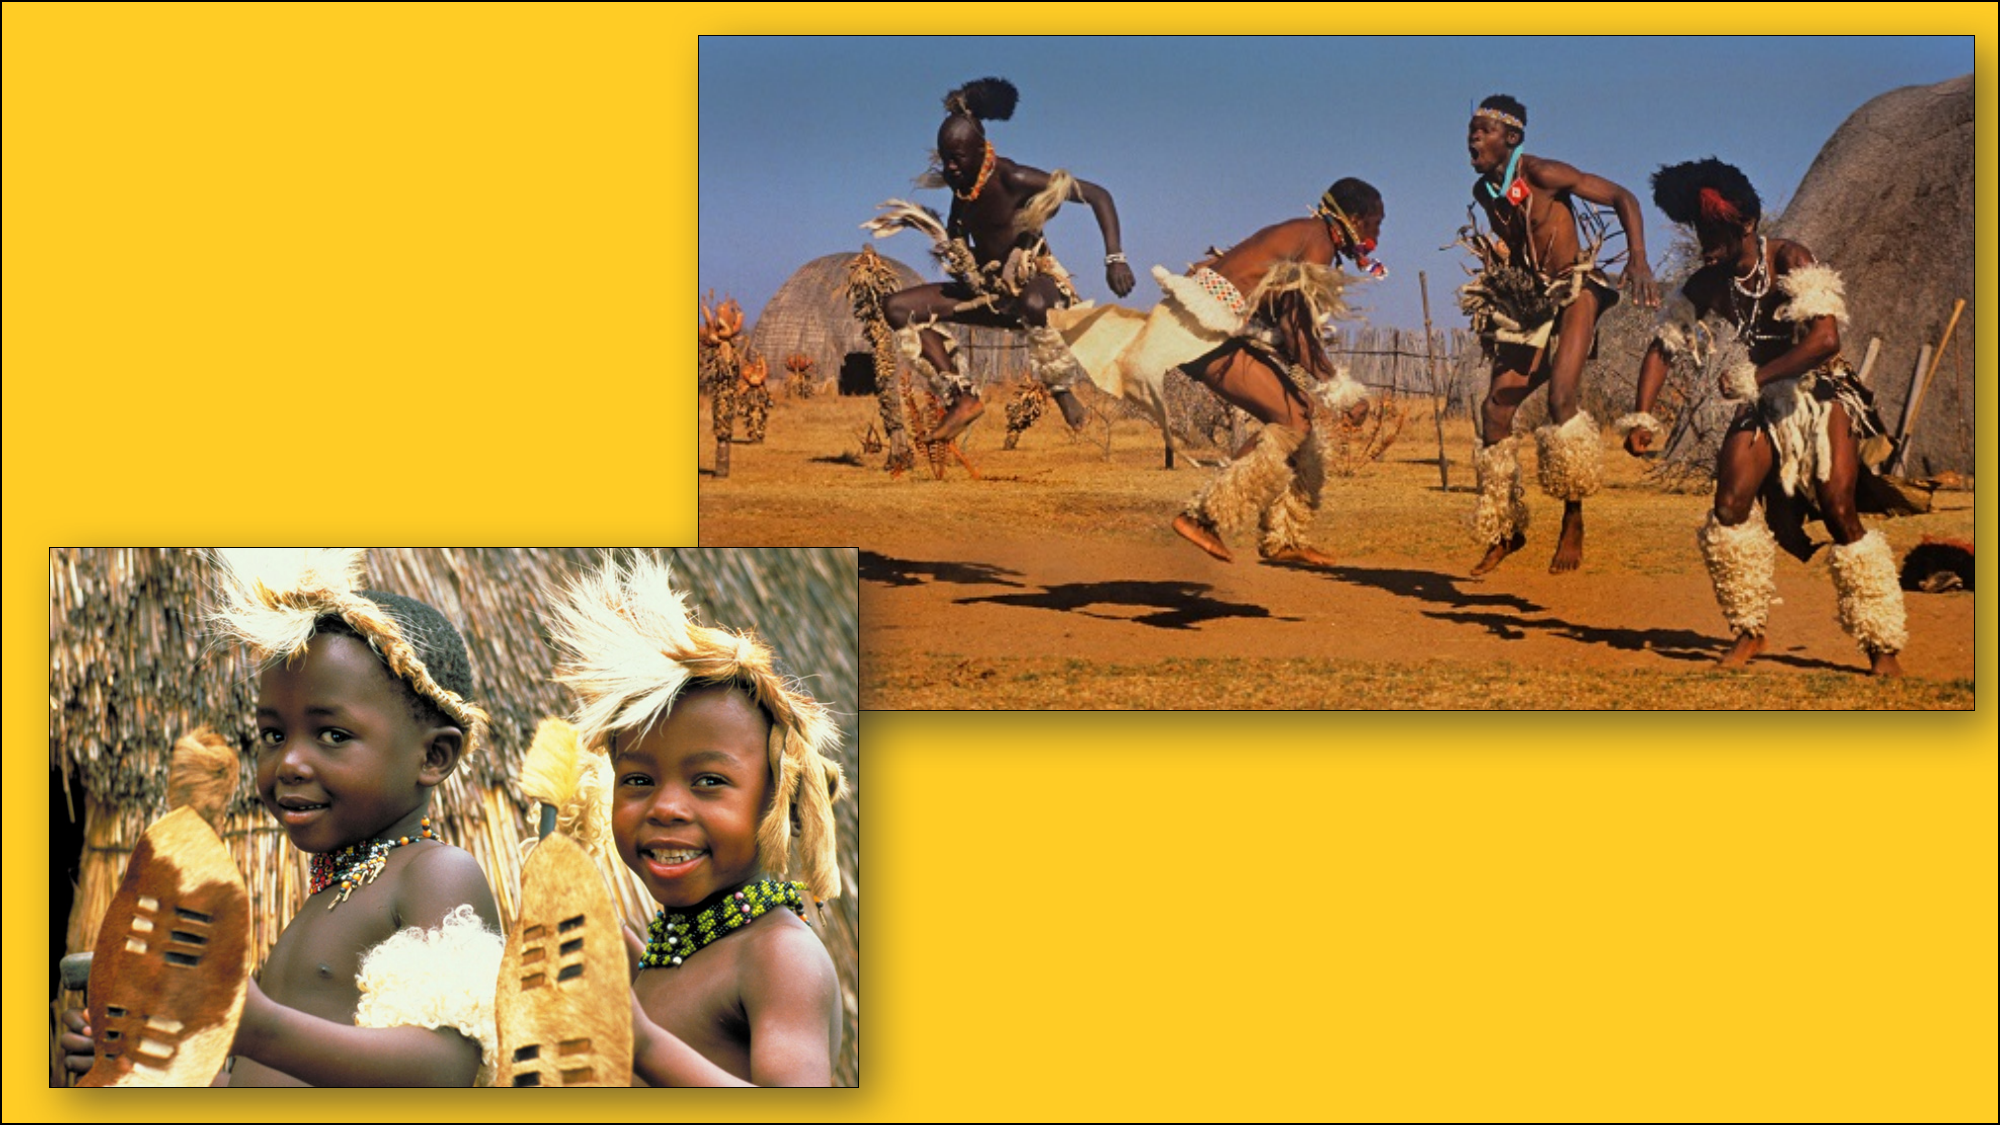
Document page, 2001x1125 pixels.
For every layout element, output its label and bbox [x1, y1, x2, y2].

text_box [0, 0, 2000, 1125]
picture [49, 35, 1975, 1088]
